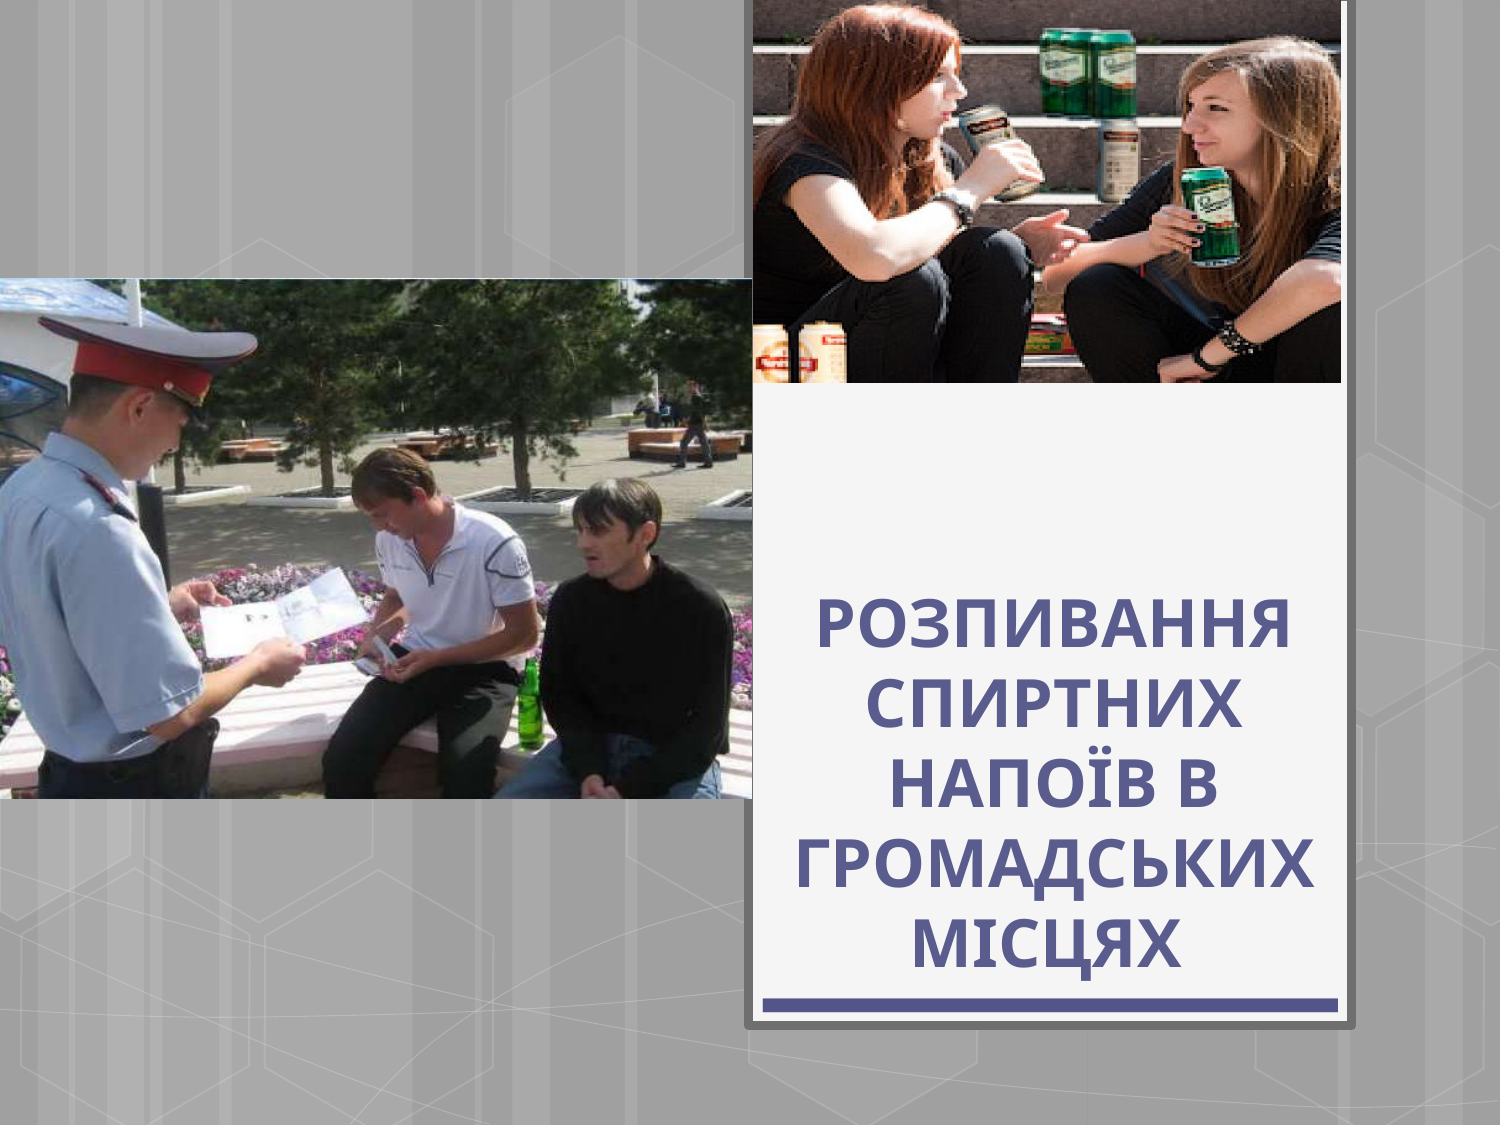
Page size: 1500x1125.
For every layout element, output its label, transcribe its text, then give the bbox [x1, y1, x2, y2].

text_box Розпивання спиртних напоїв в громадських місцях [753, 573, 1356, 989]
picture [0, 0, 1341, 799]
